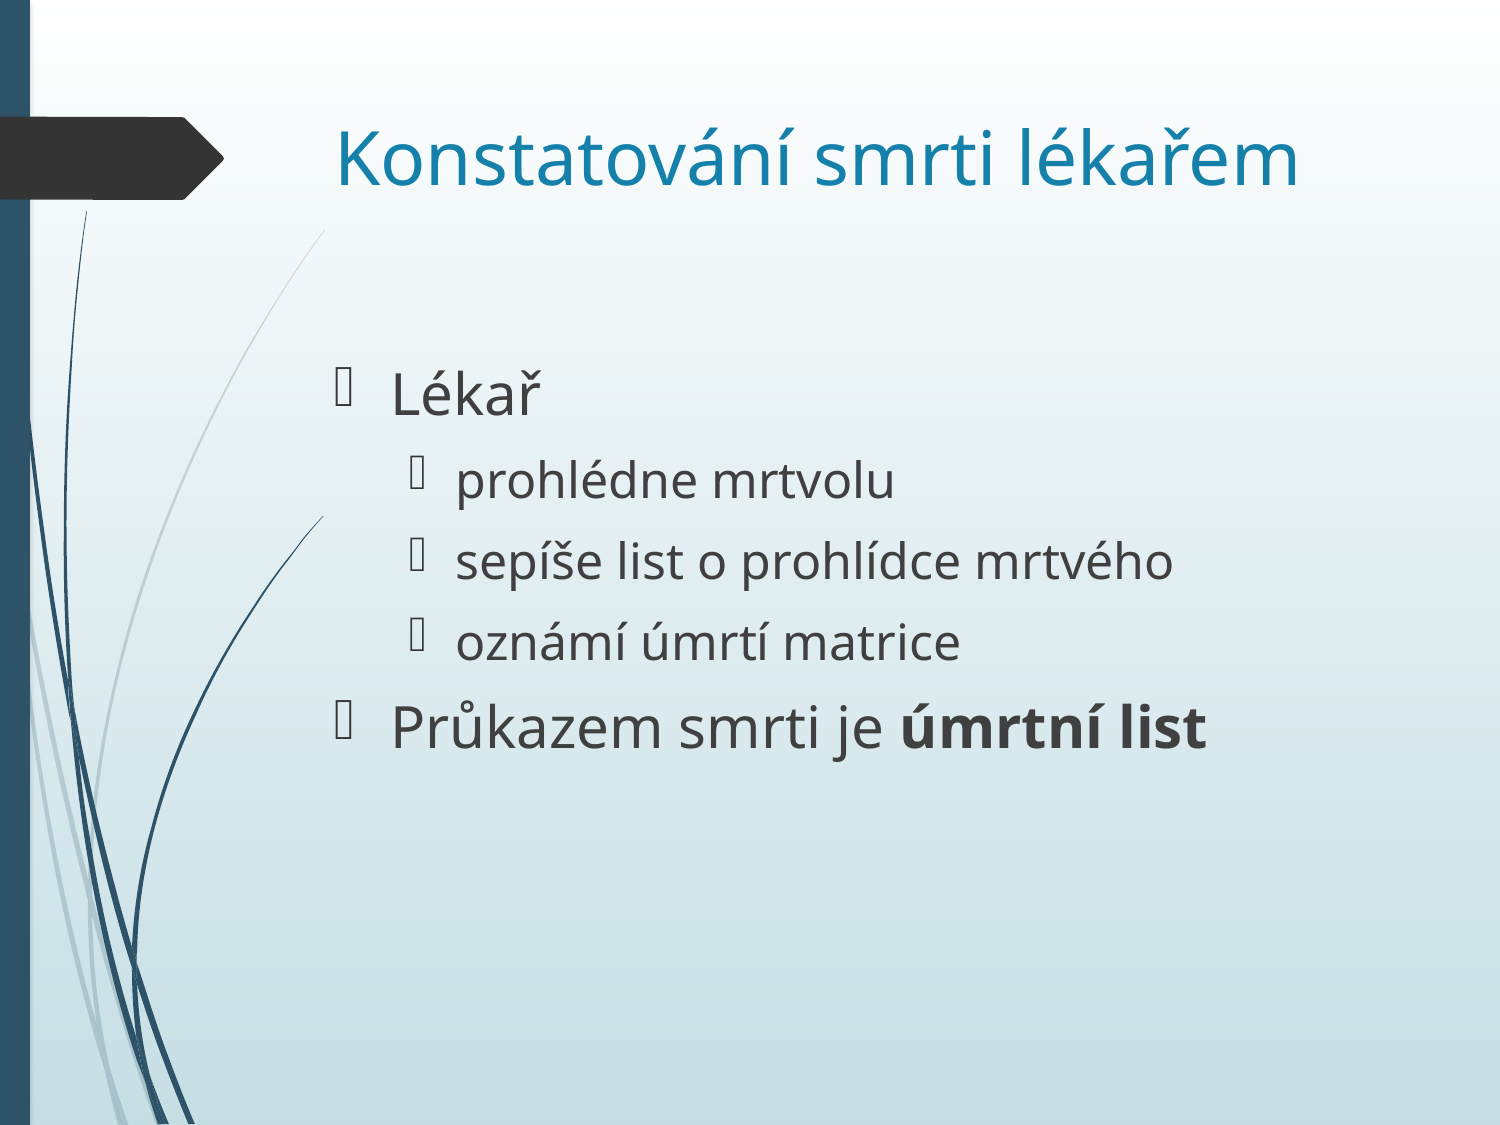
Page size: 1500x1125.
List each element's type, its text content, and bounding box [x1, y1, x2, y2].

title Konstatování smrti lékařem [319, 102, 1400, 313]
list Lékař prohlédne mrtvolu sepíše list o prohlídce mrtvého oznámí úmrtí matrice Průkazem smrti je úmrtní list [318, 350, 1400, 970]
